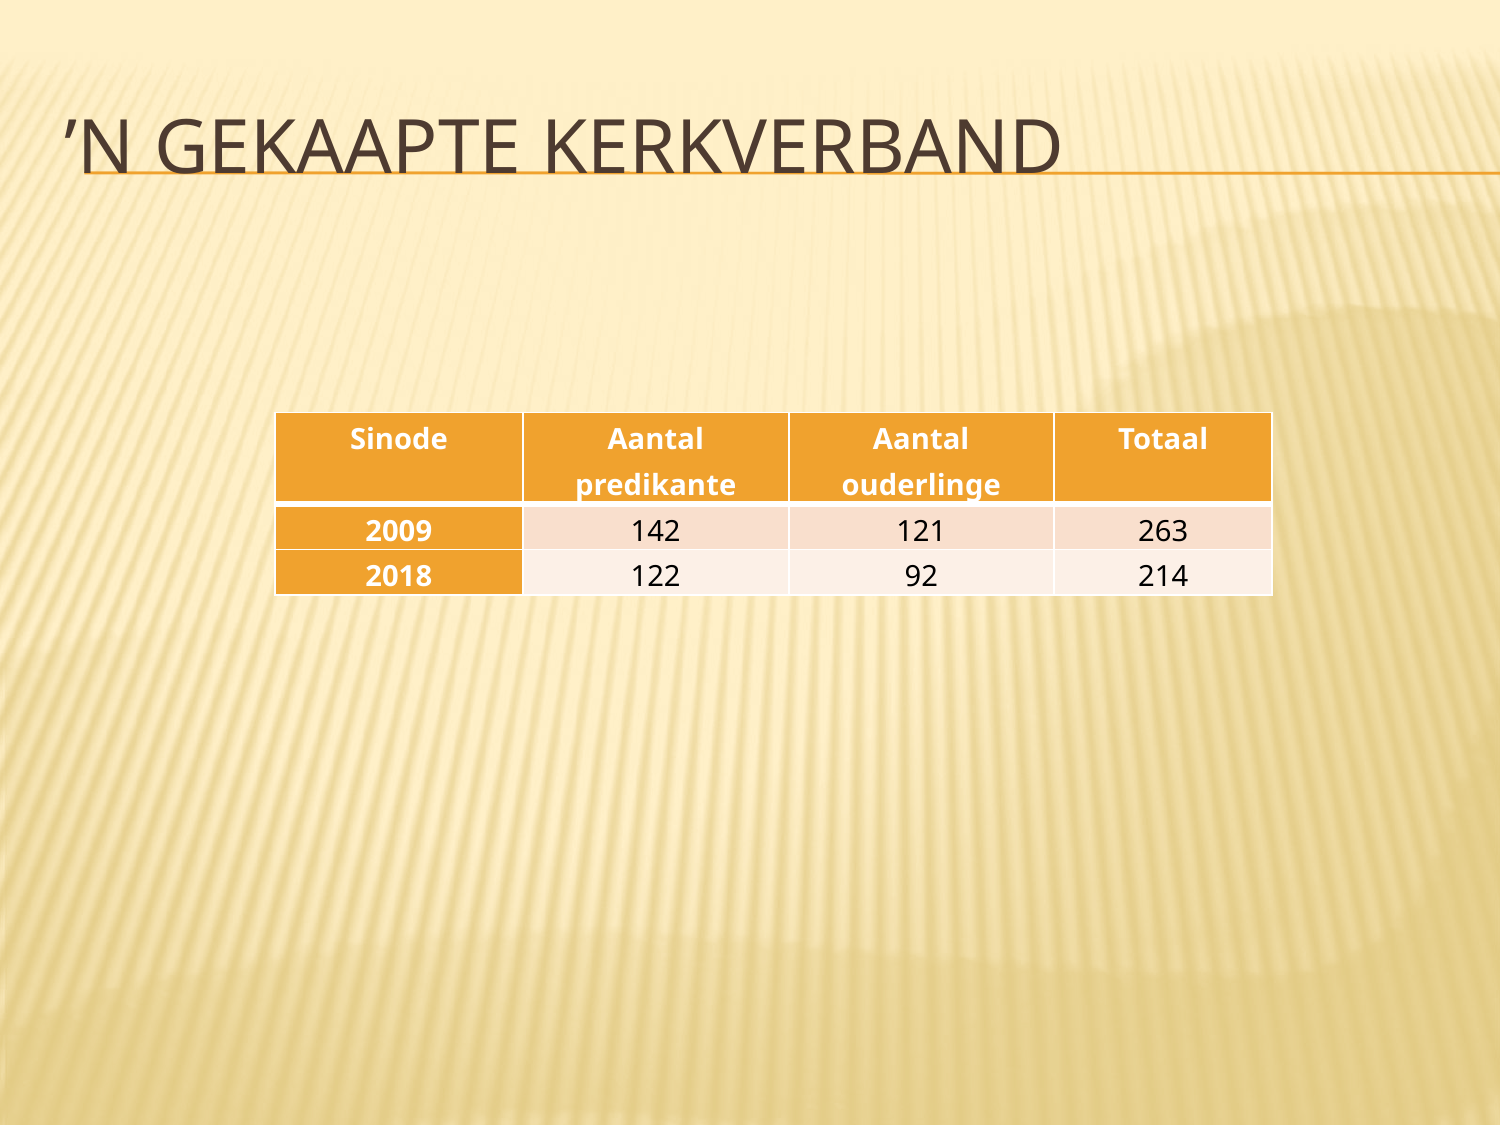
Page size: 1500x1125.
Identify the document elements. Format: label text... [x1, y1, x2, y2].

table_cell 122 [524, 550, 788, 594]
title ’n gekaapte kerkverband [50, 75, 1475, 213]
table_header Aantal predikante [524, 413, 788, 501]
table_header Totaal [1055, 413, 1271, 501]
table_cell 142 [524, 507, 788, 549]
table_cell 2009 [276, 507, 522, 549]
table_cell 214 [1055, 550, 1271, 594]
table_cell 2018 [276, 550, 522, 594]
table_cell 92 [790, 550, 1053, 594]
table_header Sinode [276, 413, 522, 501]
table_header Aantal ouderlinge [790, 413, 1053, 501]
table_cell 263 [1055, 507, 1271, 549]
table_cell 121 [790, 507, 1053, 549]
